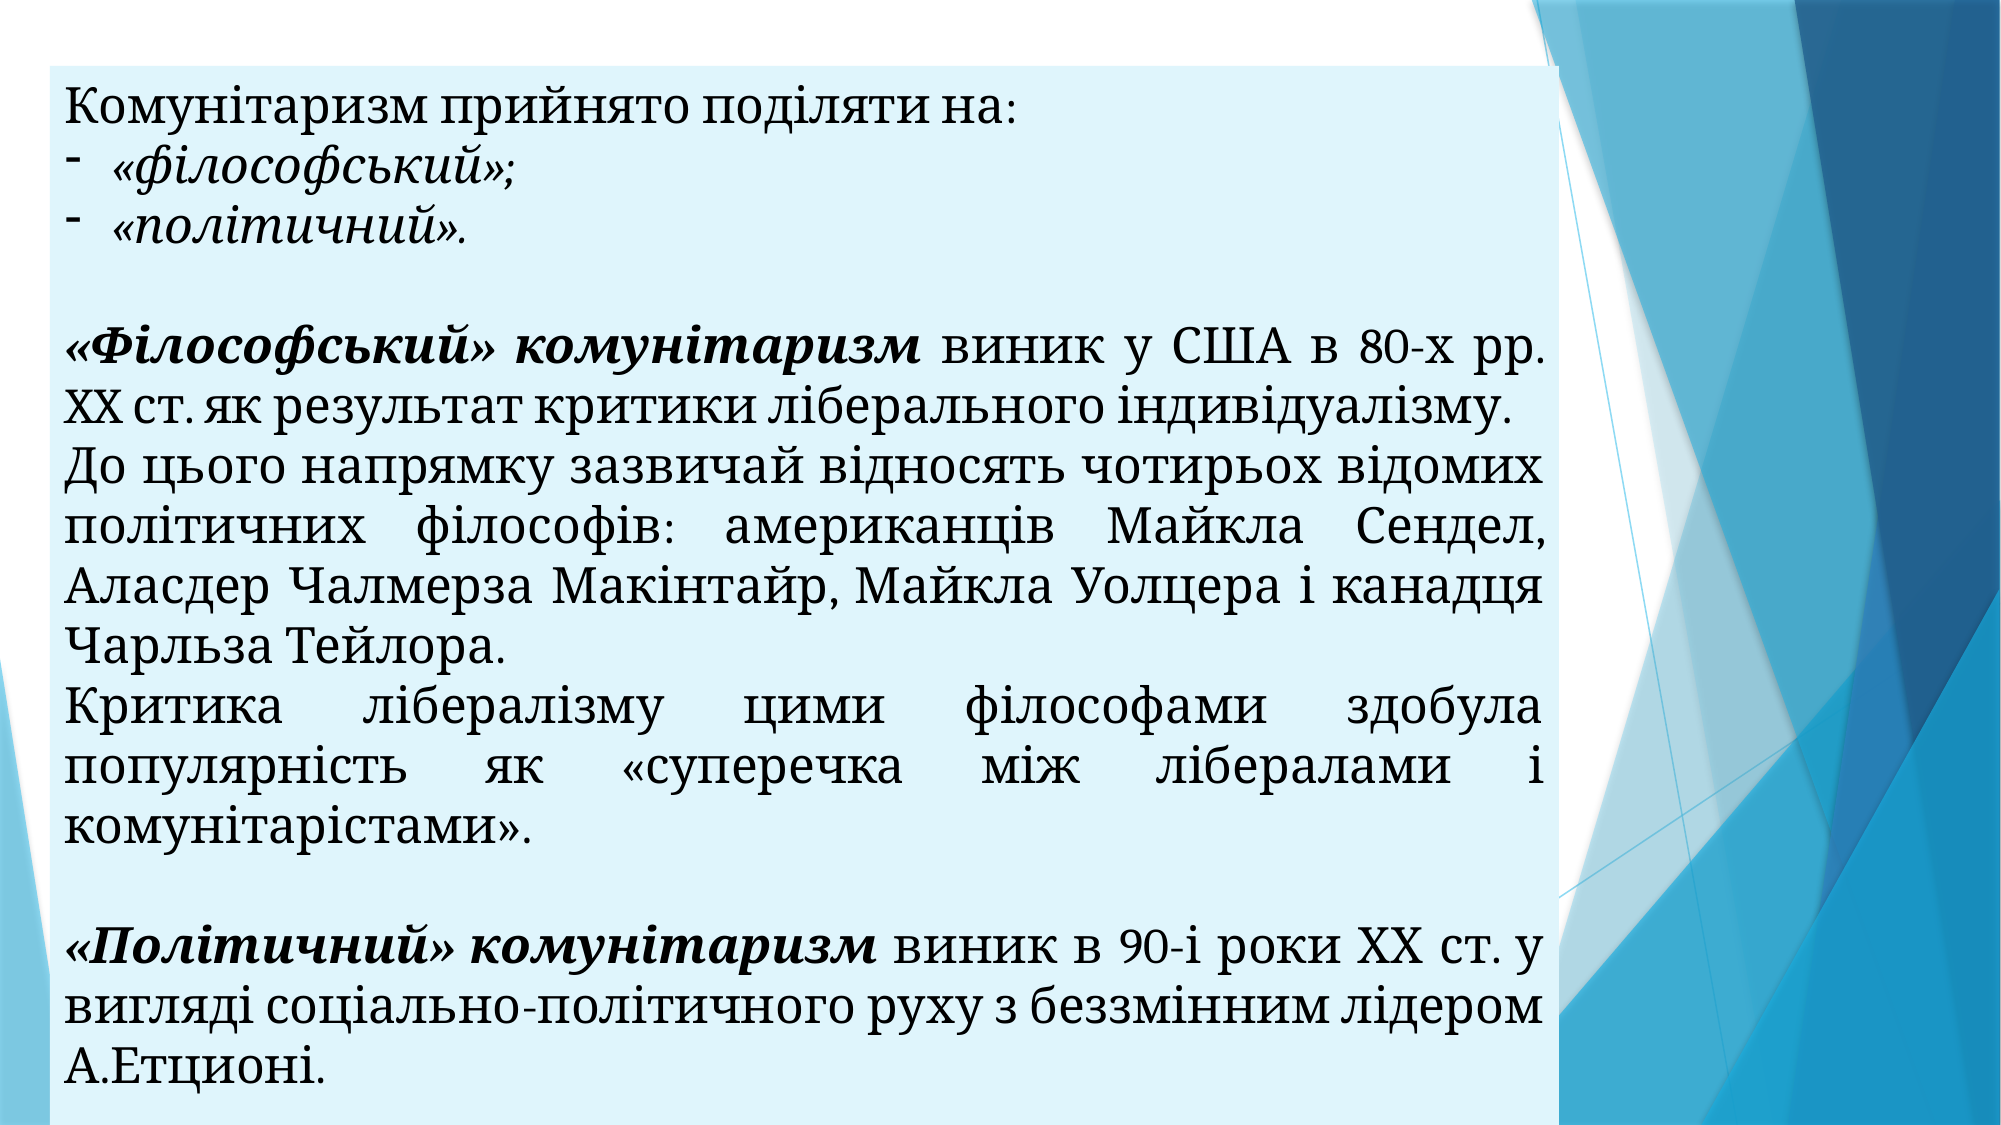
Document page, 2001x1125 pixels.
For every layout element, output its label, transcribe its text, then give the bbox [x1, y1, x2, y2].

text_box Комунітаризм прийнято поділяти на: «філософський»; «політичний». «Філософський» комунітаризм виник у США в 80-х рр. XX ст. як результат критики ліберального індивідуалізму. До цього напрямку зазвичай відносять чотирьох відомих політичних філософів: американців Майкла Сендел, Аласдер Чалмерза Макінтайр, Майкла Уолцера і канадця Чарльза Тейлора. Критика лібералізму цими філософами здобула популярність як «суперечка між лібералами і комунітарістами». «Політичний» комунітаризм виник в 90-і роки ХХ ст. у вигляді соціально-політичного руху з беззмінним лідером А.Етционі. [49, 65, 1559, 1125]
